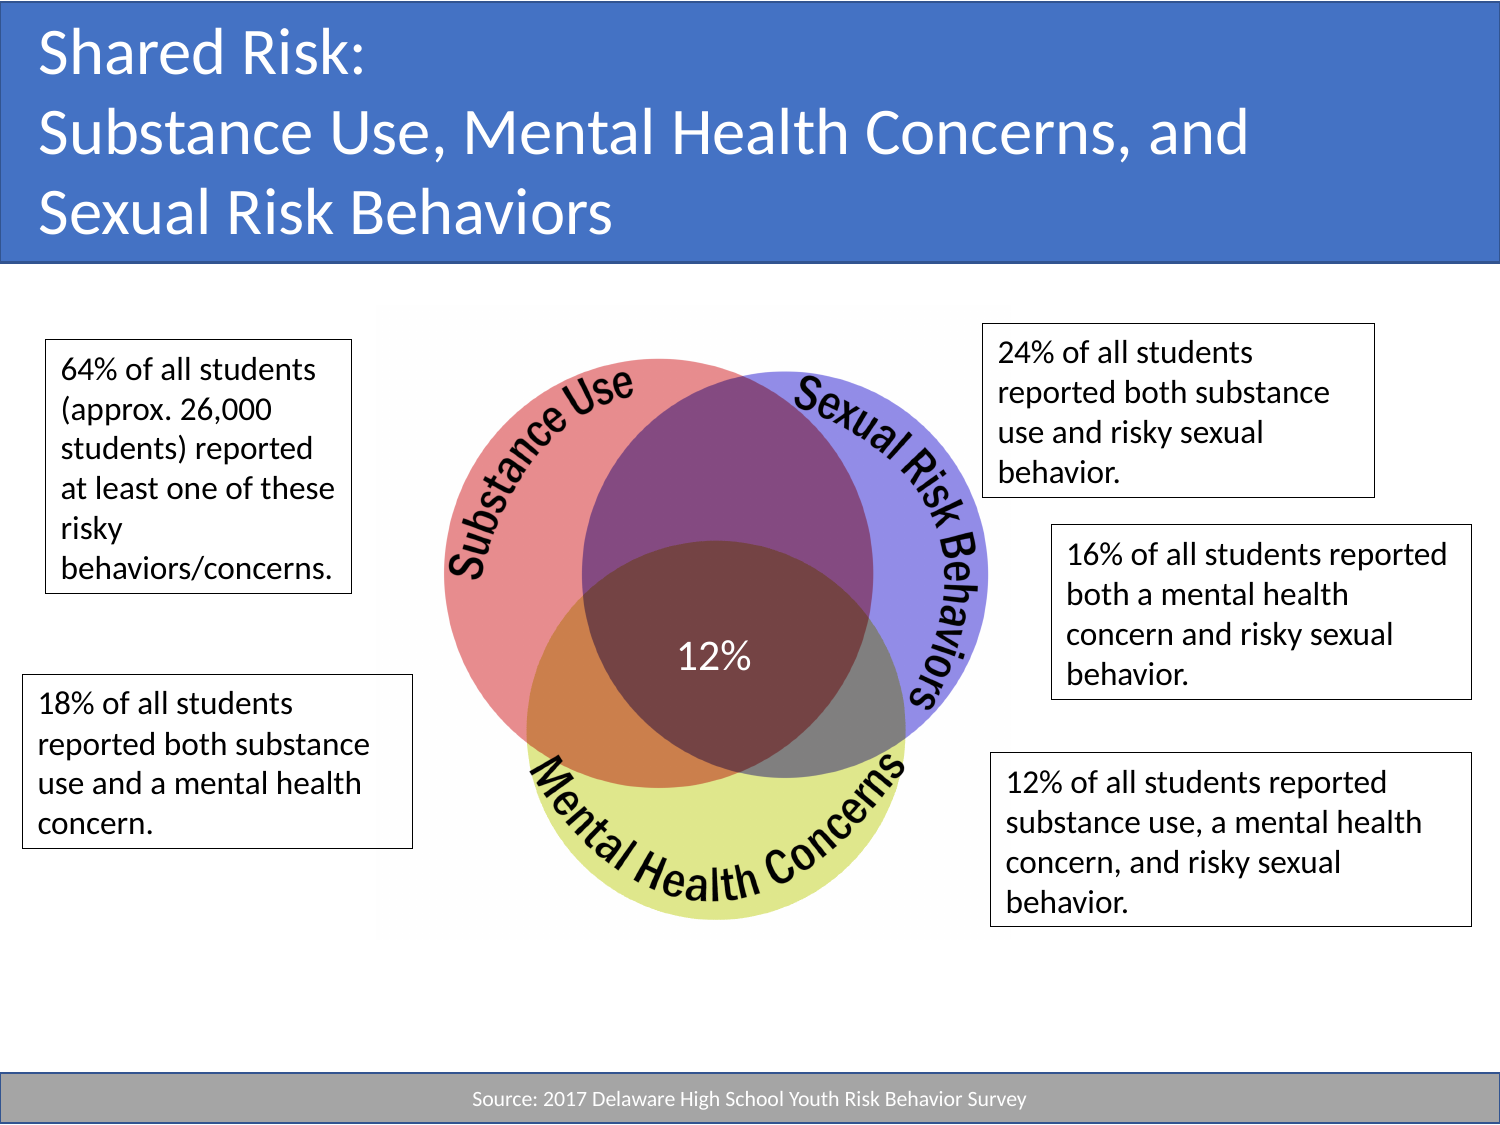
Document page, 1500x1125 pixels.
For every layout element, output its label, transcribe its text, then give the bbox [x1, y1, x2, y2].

text_box 24% of all students reported both substance use and risky sexual behavior. [1011, 323, 1375, 498]
text_box Source: 2017 Delaware High School Youth Risk Behavior Survey [0, 1072, 1500, 1124]
text_box 18% of all students reported both substance use and a mental health concern. [22, 674, 376, 849]
text_box [0, 1, 1500, 264]
picture [376, 305, 1011, 940]
text_box 64% of all students (approx. 26,000 students) reported at least one of these risky behaviors/concerns. [45, 339, 352, 594]
text_box 12% of all students reported substance use, a mental health concern, and risky sexual behavior. [1011, 752, 1472, 927]
text_box Shared Risk: Substance Use, Mental Health Concerns, and Sexual Risk Behaviors [23, 0, 1364, 255]
text_box 16% of all students reported both a mental health concern and risky sexual behavior. [1051, 524, 1472, 700]
